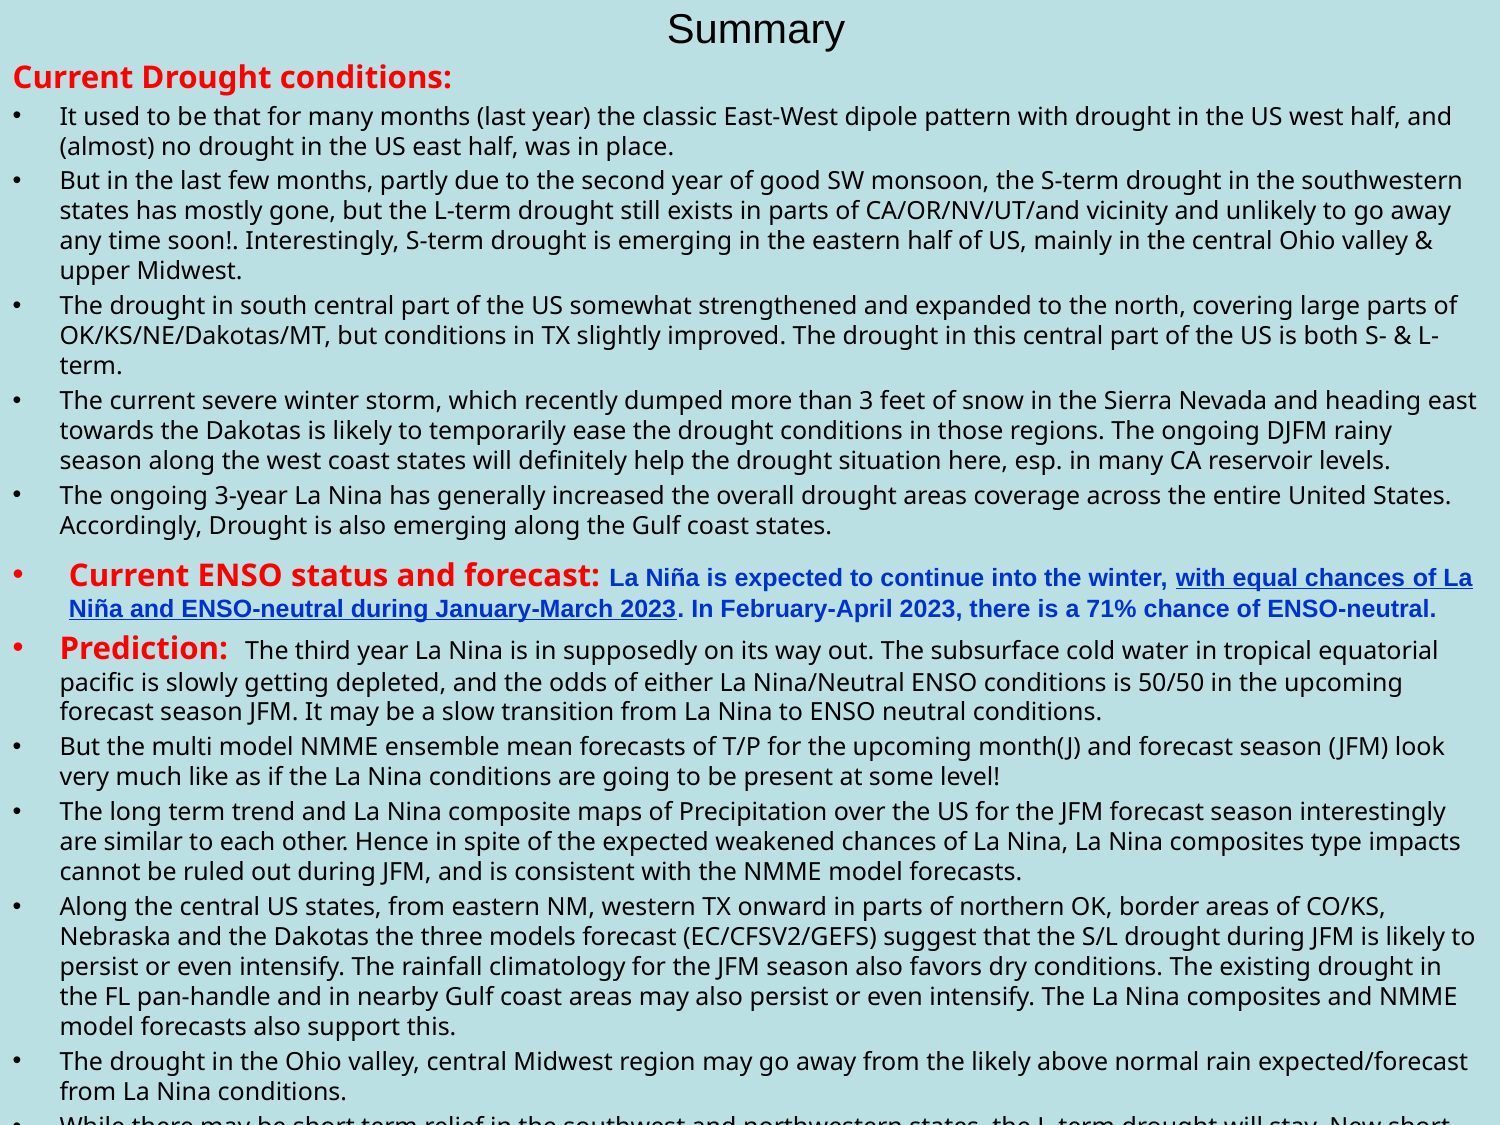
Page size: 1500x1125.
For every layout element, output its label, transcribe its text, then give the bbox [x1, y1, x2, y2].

list Current Drought conditions: It used to be that for many months (last year) the classic East-West dipole pattern with drought in the US west half, and (almost) no drought in the US east half, was in place. But in the last few months, partly due to the second year of good SW monsoon, the S-term drought in the southwestern states has mostly gone, but the L-term drought still exists in parts of CA/OR/NV/UT/and vicinity and unlikely to go away any time soon!. Interestingly, S-term drought is emerging in the eastern half of US, mainly in the central Ohio valley & upper Midwest. The drought in south central part of the US somewhat strengthened and expanded to the north, covering large parts of OK/KS/NE/Dakotas/MT, but conditions in TX slightly improved. The drought in this central part of the US is both S- & L- term. The current severe winter storm, which recently dumped more than 3 feet of snow in the Sierra Nevada and heading east towards the Dakotas is likely to temporarily ease the drought conditions in those regions. The ongoing DJFM rainy season along the west coast states will definitely help the drought situation here, esp. in many CA reservoir levels. The ongoing 3-year La Nina has generally increased the overall drought areas coverage across the entire United States. Accordingly, Drought is also emerging along the Gulf coast states. Current ENSO status and forecast: La Niña is expected to continue into the winter, with equal chances of La Niña and ENSO-neutral during January-March 2023. In February-April 2023, there is a 71% chance of ENSO-neutral. Prediction: The third year La Nina is in supposedly on its way out. The subsurface cold water in tropical equatorial pacific is slowly getting depleted, and the odds of either La Nina/Neutral ENSO conditions is 50/50 in the upcoming forecast season JFM. It may be a slow transition from La Nina to ENSO neutral conditions. But the multi model NMME ensemble mean forecasts of T/P for the upcoming month(J) and forecast season (JFM) look very much like as if the La Nina conditions are going to be present at some level! The long term trend and La Nina composite maps of Precipitation over the US for the JFM forecast season interestingly are similar to each other. Hence in spite of the expected weakened chances of La Nina, La Nina composites type impacts cannot be ruled out during JFM, and is consistent with the NMME model forecasts. Along the central US states, from eastern NM, western TX onward in parts of northern OK, border areas of CO/KS, Nebraska and the Dakotas the three models forecast (EC/CFSV2/GEFS) suggest that the S/L drought during JFM is likely to persist or even intensify. The rainfall climatology for the JFM season also favors dry conditions. The existing drought in the FL pan-handle and in nearby Gulf coast areas may also persist or even intensify. The La Nina composites and NMME model forecasts also support this. The drought in the Ohio valley, central Midwest region may go away from the likely above normal rain expected/forecast from La Nina conditions. While there may be short term relief in the southwest and northwestern states, the L-term drought will stay. New short term may develop in the Pacific Northwest! **** [0, 50, 1498, 1125]
title Summary [587, 2, 925, 50]
